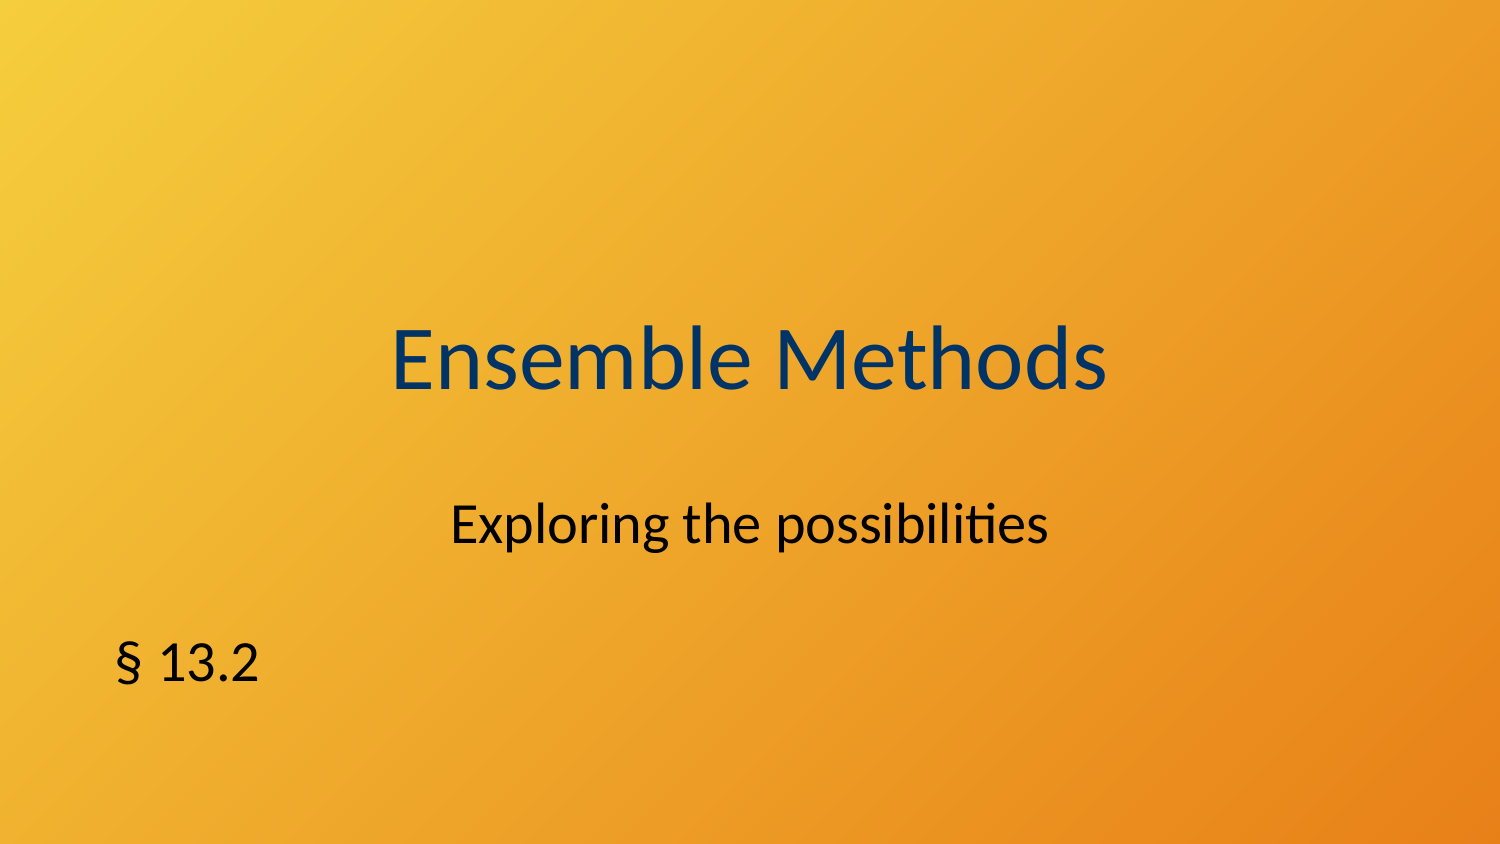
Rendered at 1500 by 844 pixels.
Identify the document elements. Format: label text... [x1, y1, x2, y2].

subtitle Exploring the possibilities [225, 478, 1275, 572]
text_box § 13.2 [99, 615, 625, 710]
title Ensemble Methods [112, 262, 1388, 443]
